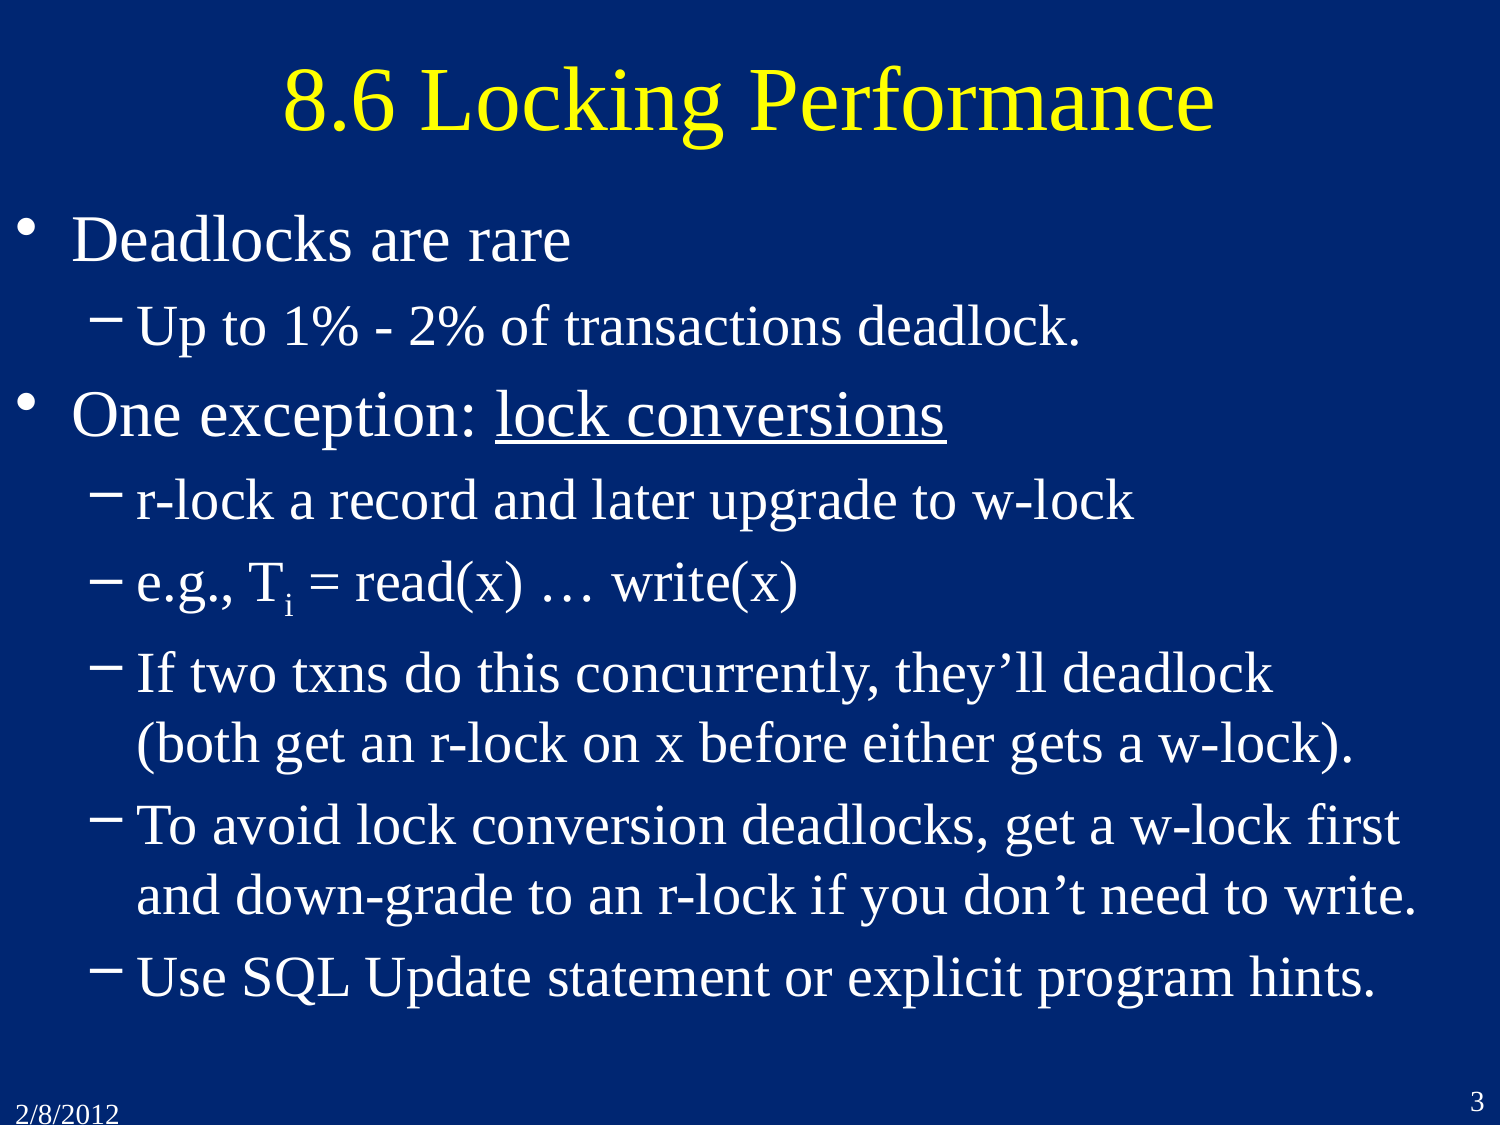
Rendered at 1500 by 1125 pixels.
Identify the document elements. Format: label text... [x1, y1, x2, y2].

title 8.6 Locking Performance [112, 0, 1388, 187]
list Deadlocks are rare Up to 1% - 2% of transactions deadlock. One exception: lock conversions r-lock a record and later upgrade to w-lock e.g., Ti = read(x) … write(x) If two txns do this concurrently, they’ll deadlock (both get an r-lock on x before either gets a w-lock). To avoid lock conversion deadlocks, get a w-lock first and down-grade to an r-lock if you don’t need to write. Use SQL Update statement or explicit program hints. [0, 187, 1500, 1125]
